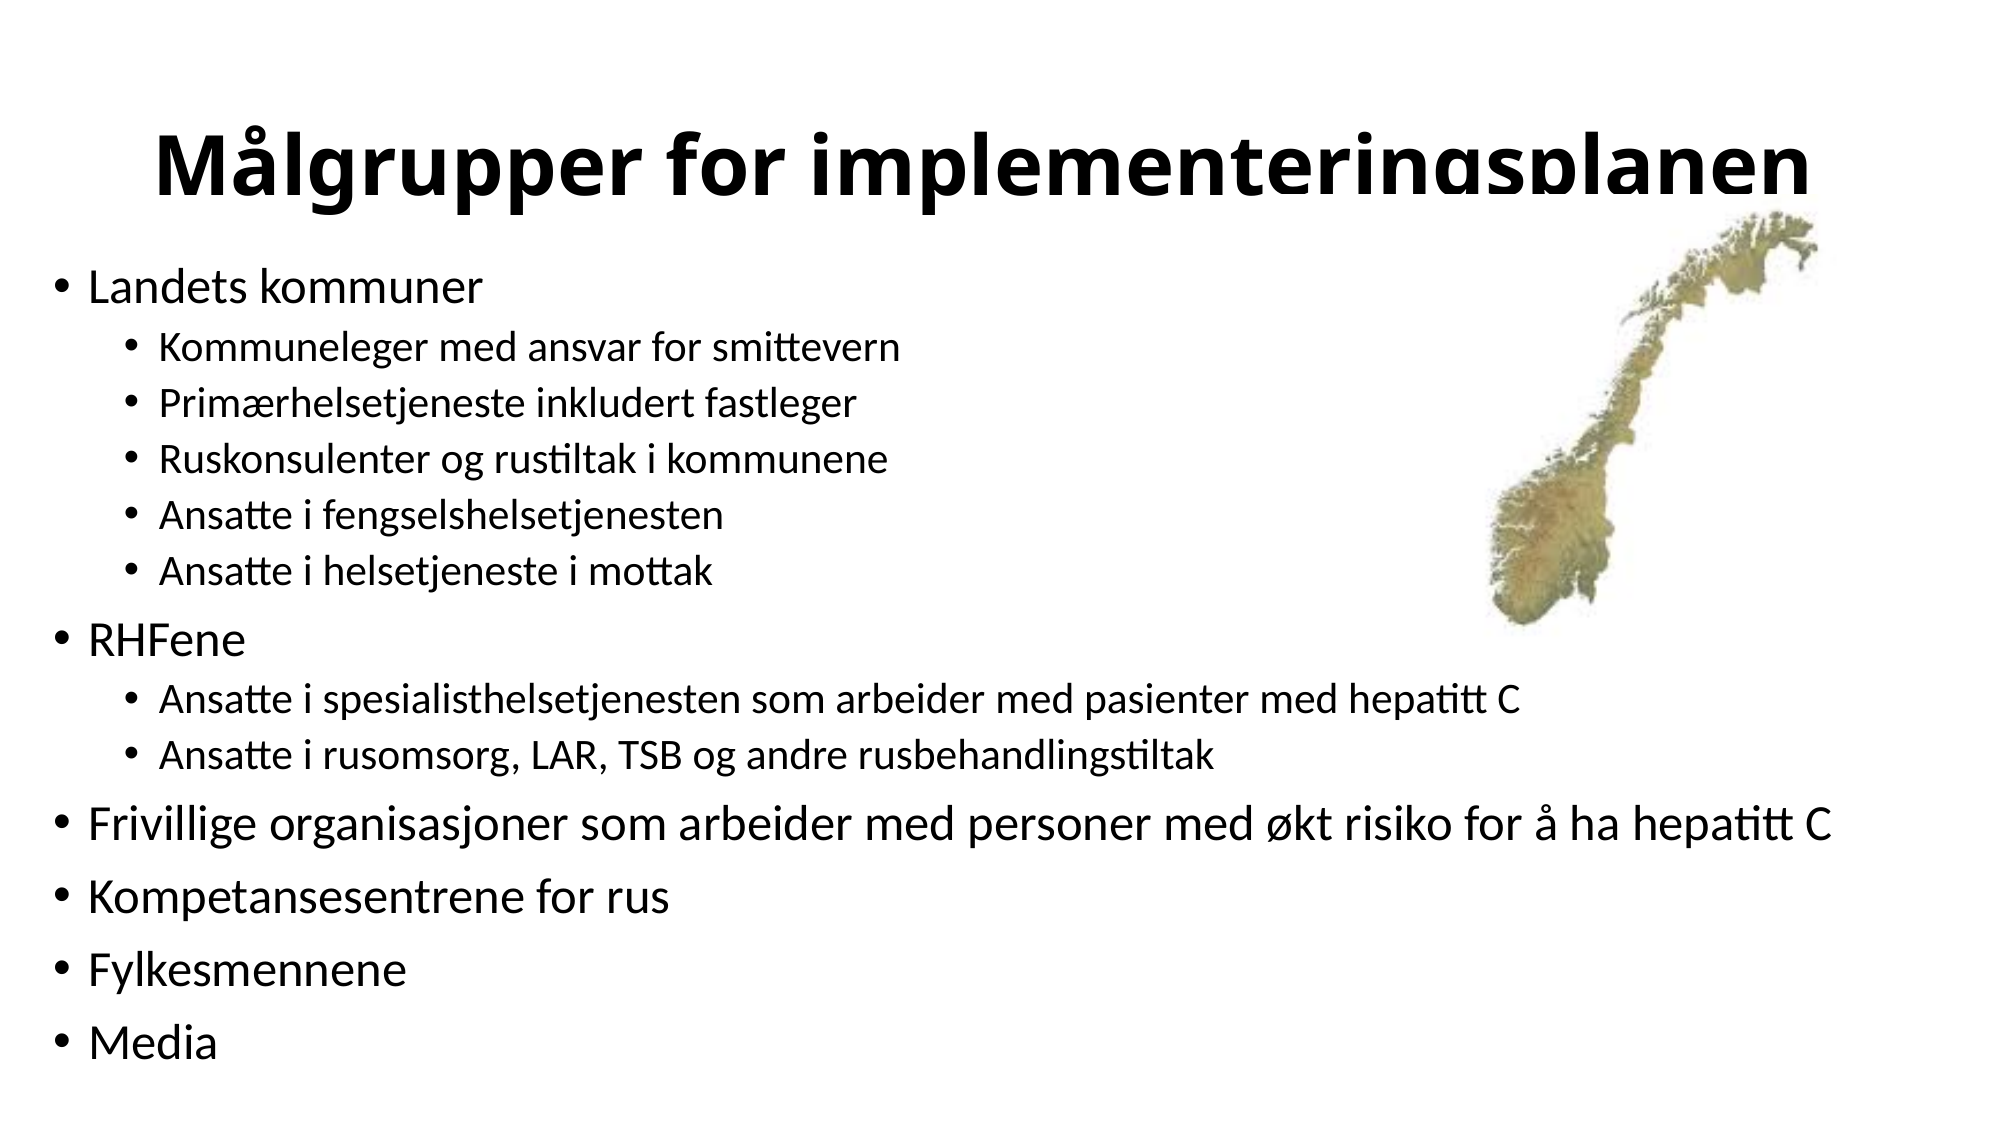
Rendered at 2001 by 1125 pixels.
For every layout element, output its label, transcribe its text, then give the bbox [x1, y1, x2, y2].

list Landets kommuner Kommuneleger med ansvar for smittevern Primærhelsetjeneste inkludert fastleger Ruskonsulenter og rustiltak i kommunene Ansatte i fengselshelsetjenesten Ansatte i helsetjeneste i mottak RHFene Ansatte i spesialisthelsetjenesten som arbeider med pasienter med hepatitt C Ansatte i rusomsorg, LAR, TSB og andre rusbehandlingstiltak Frivillige organisasjoner som arbeider med personer med økt risiko for å ha hepatitt C Kompetansesentrene for rus Fylkesmennene Media [38, 252, 1982, 1083]
title Målgrupper for implementeringsplanen [137, 59, 1863, 252]
picture [1265, 194, 1862, 641]
